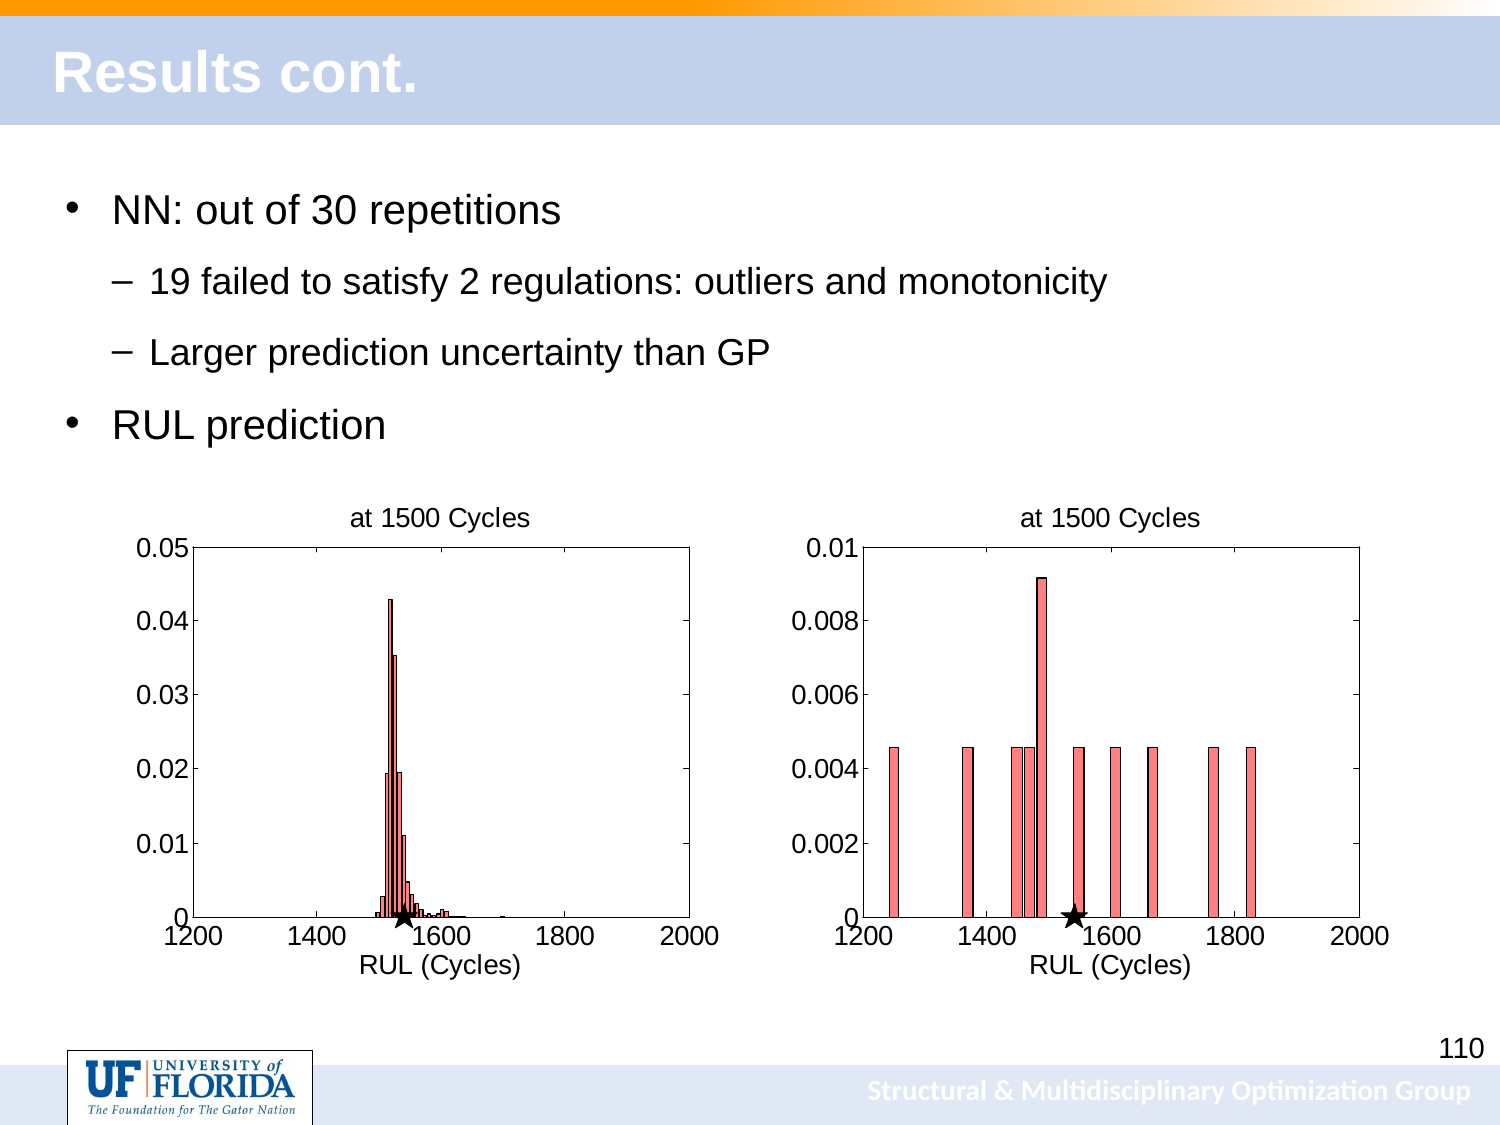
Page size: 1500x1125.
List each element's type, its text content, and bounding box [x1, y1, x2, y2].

picture [86, 1059, 295, 1117]
text_box [896, 0, 901, 15]
picture [779, 502, 1421, 983]
title Results cont. [37, 24, 1450, 113]
picture [109, 502, 751, 983]
list NN: out of 30 repetitions 19 failed to satisfy 2 regulations: outliers and monotonicity Larger prediction uncertainty than GP RUL prediction [50, 174, 1450, 1050]
